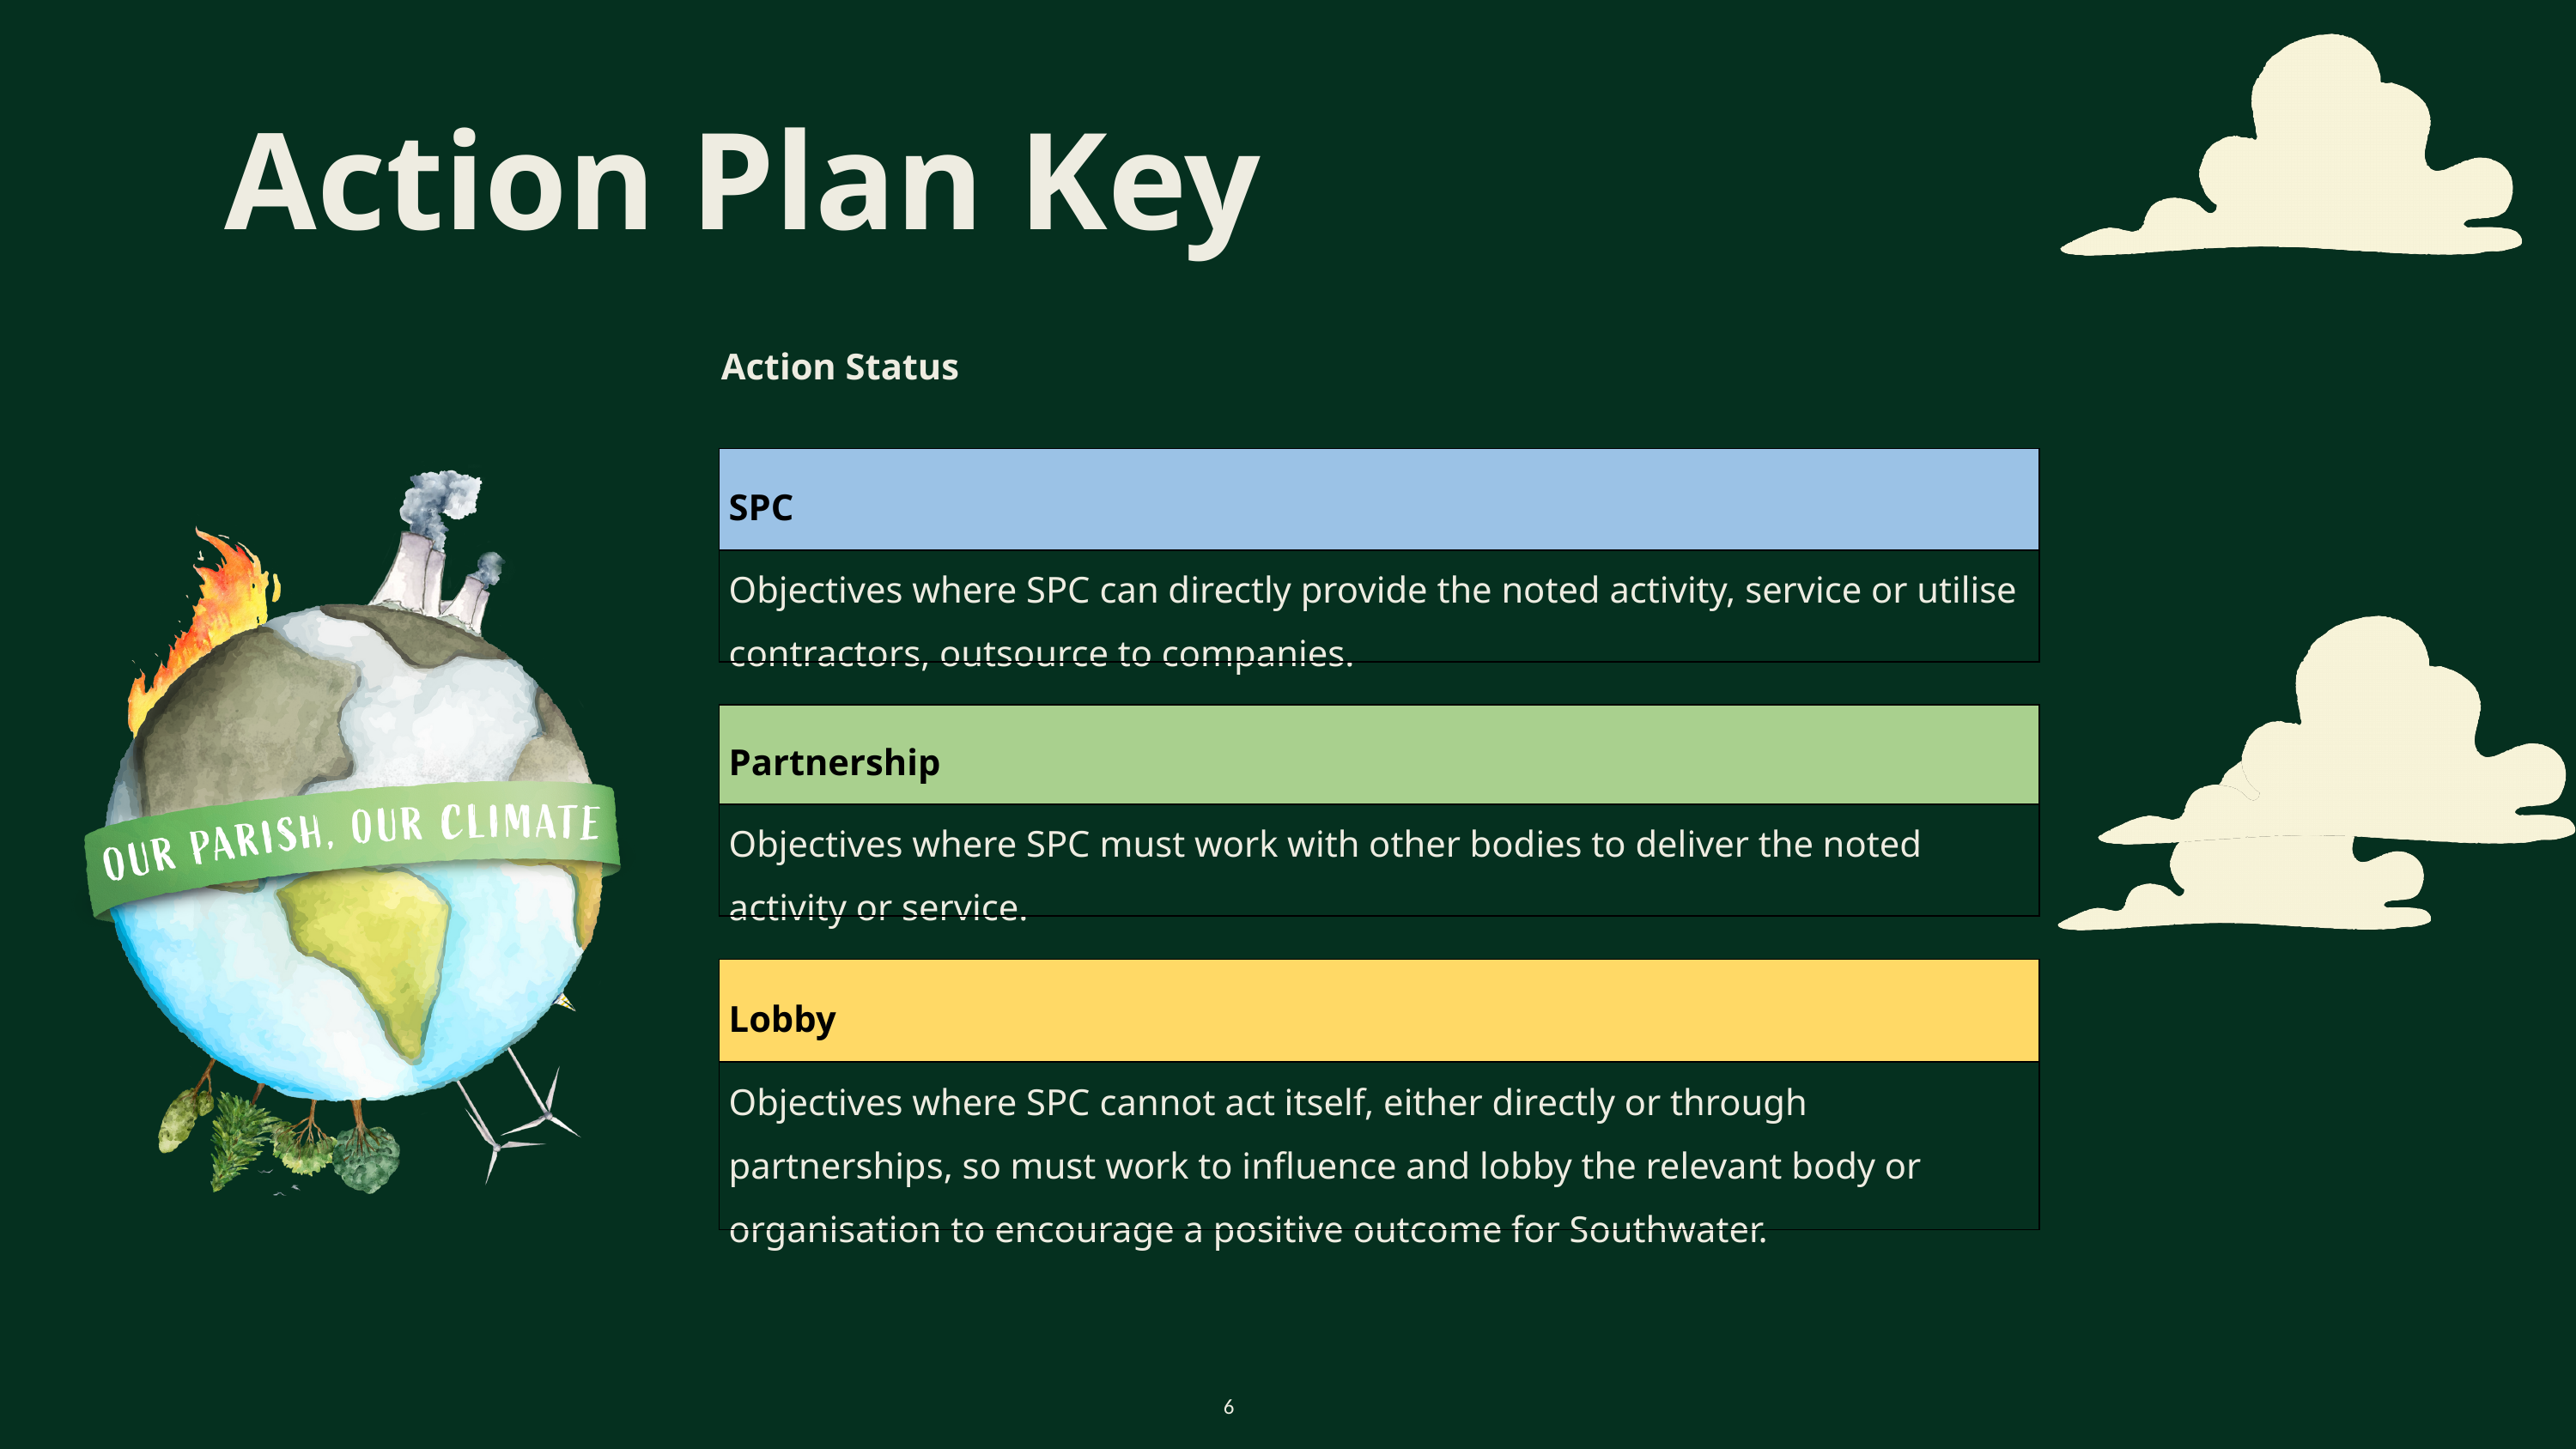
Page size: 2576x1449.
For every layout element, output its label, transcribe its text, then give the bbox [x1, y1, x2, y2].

table_cell Objectives where SPC cannot act itself, either directly or through partnerships, so must work to influence and lobby the relevant body or organisation to encourage a positive outcome for Southwater. [720, 1063, 2038, 1229]
text_box [48, 422, 662, 1266]
text_box [2060, 33, 2523, 256]
text_box Action Status [708, 337, 1996, 394]
table_header SPC [720, 449, 2038, 549]
text_box [2098, 615, 2576, 845]
slide_number 6 [1078, 1379, 1380, 1432]
table_cell [720, 1230, 2039, 1273]
table_cell Objectives where SPC must work with other bodies to deliver the noted activity or service. [720, 805, 2038, 915]
table_cell Objectives where SPC can directly provide the noted activity, service or utilise contractors, outsource to companies. [720, 551, 2038, 661]
text_box Action Plan Key [224, 69, 2209, 257]
table_cell [720, 917, 2039, 959]
table_cell Lobby [720, 960, 2038, 1061]
text_box [2057, 751, 2432, 931]
table_cell Partnership [720, 706, 2038, 803]
table_cell [720, 663, 2039, 704]
